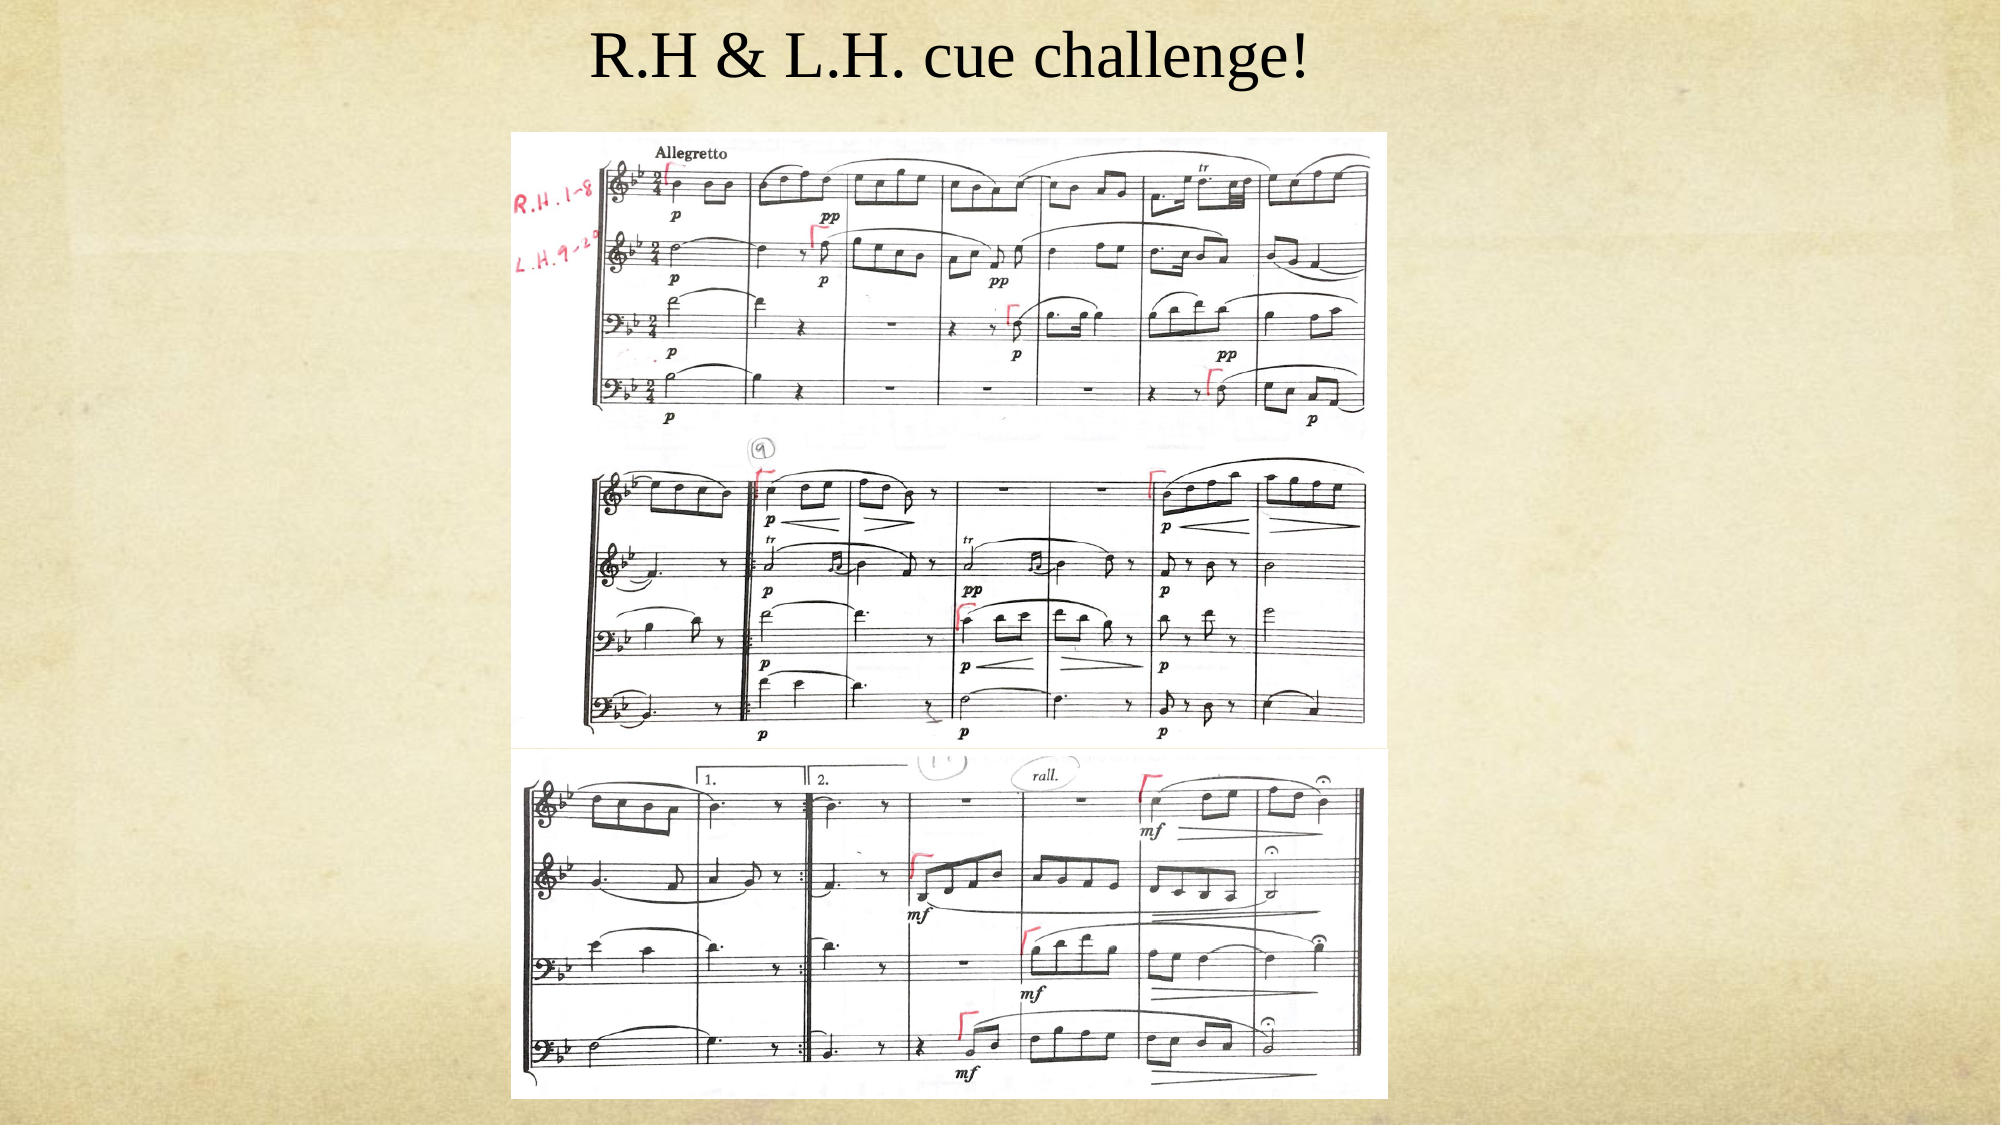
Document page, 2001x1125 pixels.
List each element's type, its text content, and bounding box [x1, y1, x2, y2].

text_box R.H & L.H. cue challenge! [575, 3, 1363, 99]
picture [0, 0, 2001, 1125]
